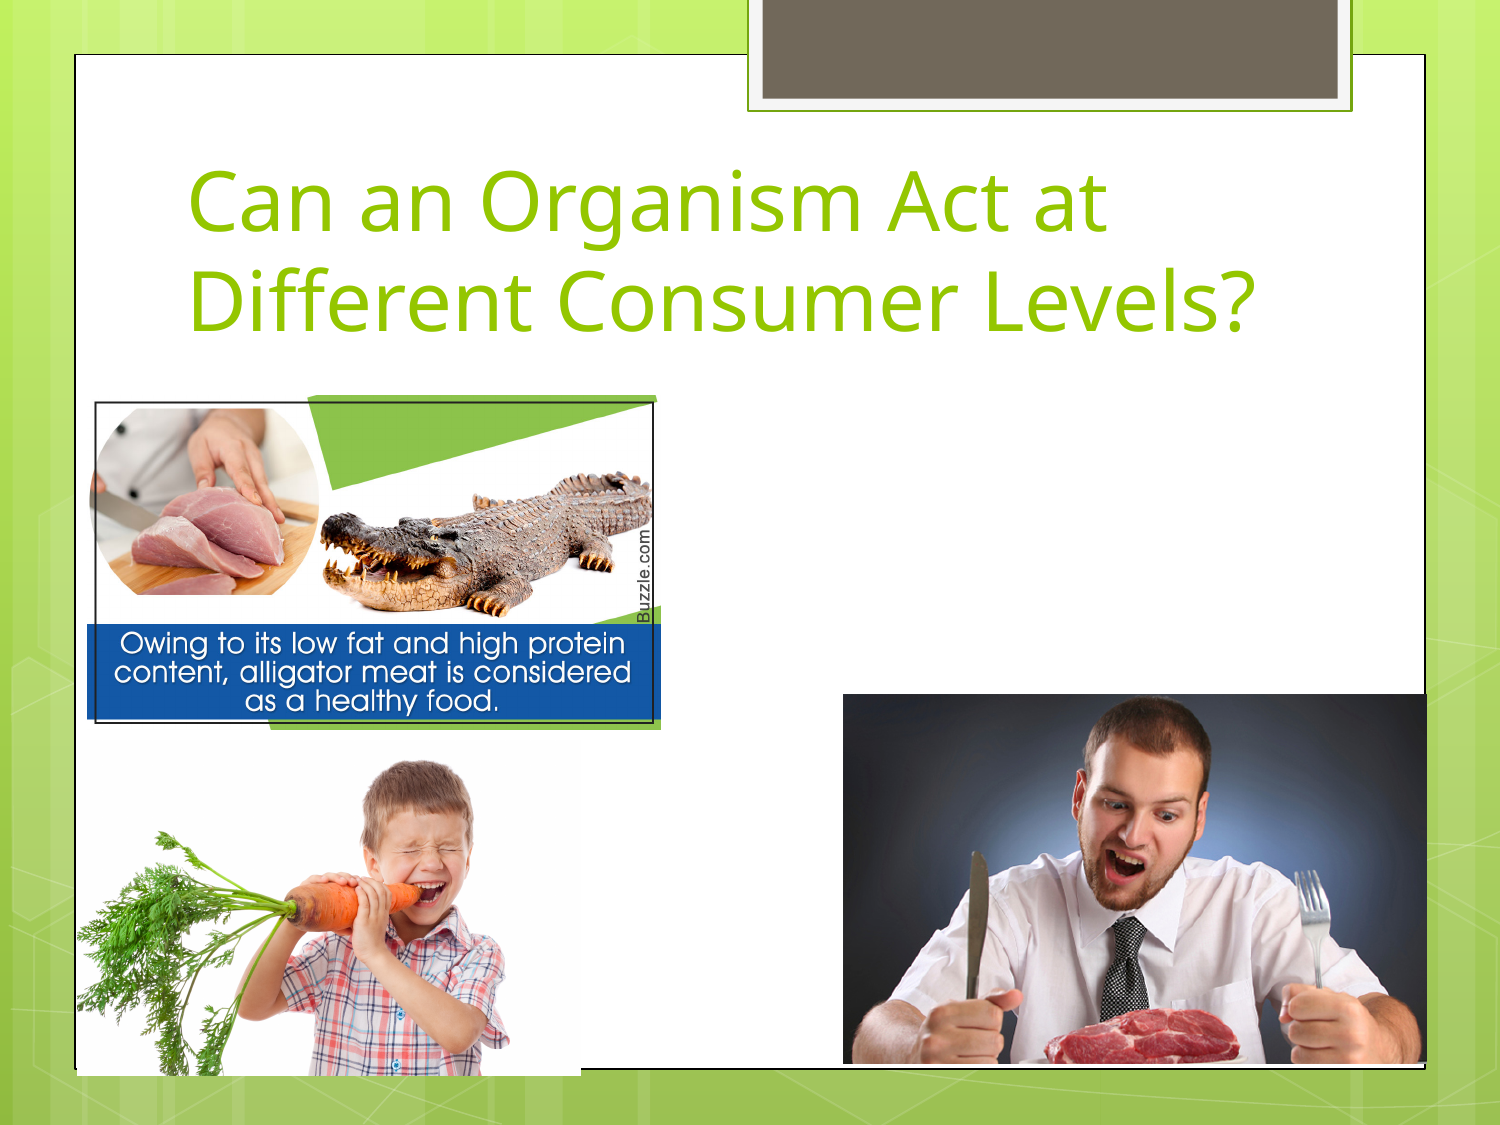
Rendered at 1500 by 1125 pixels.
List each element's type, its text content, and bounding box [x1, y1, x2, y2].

title Can an Organism Act at Different Consumer Levels? [171, 168, 1324, 357]
picture [86, 394, 661, 730]
picture [843, 694, 1428, 1065]
picture [76, 740, 581, 1077]
